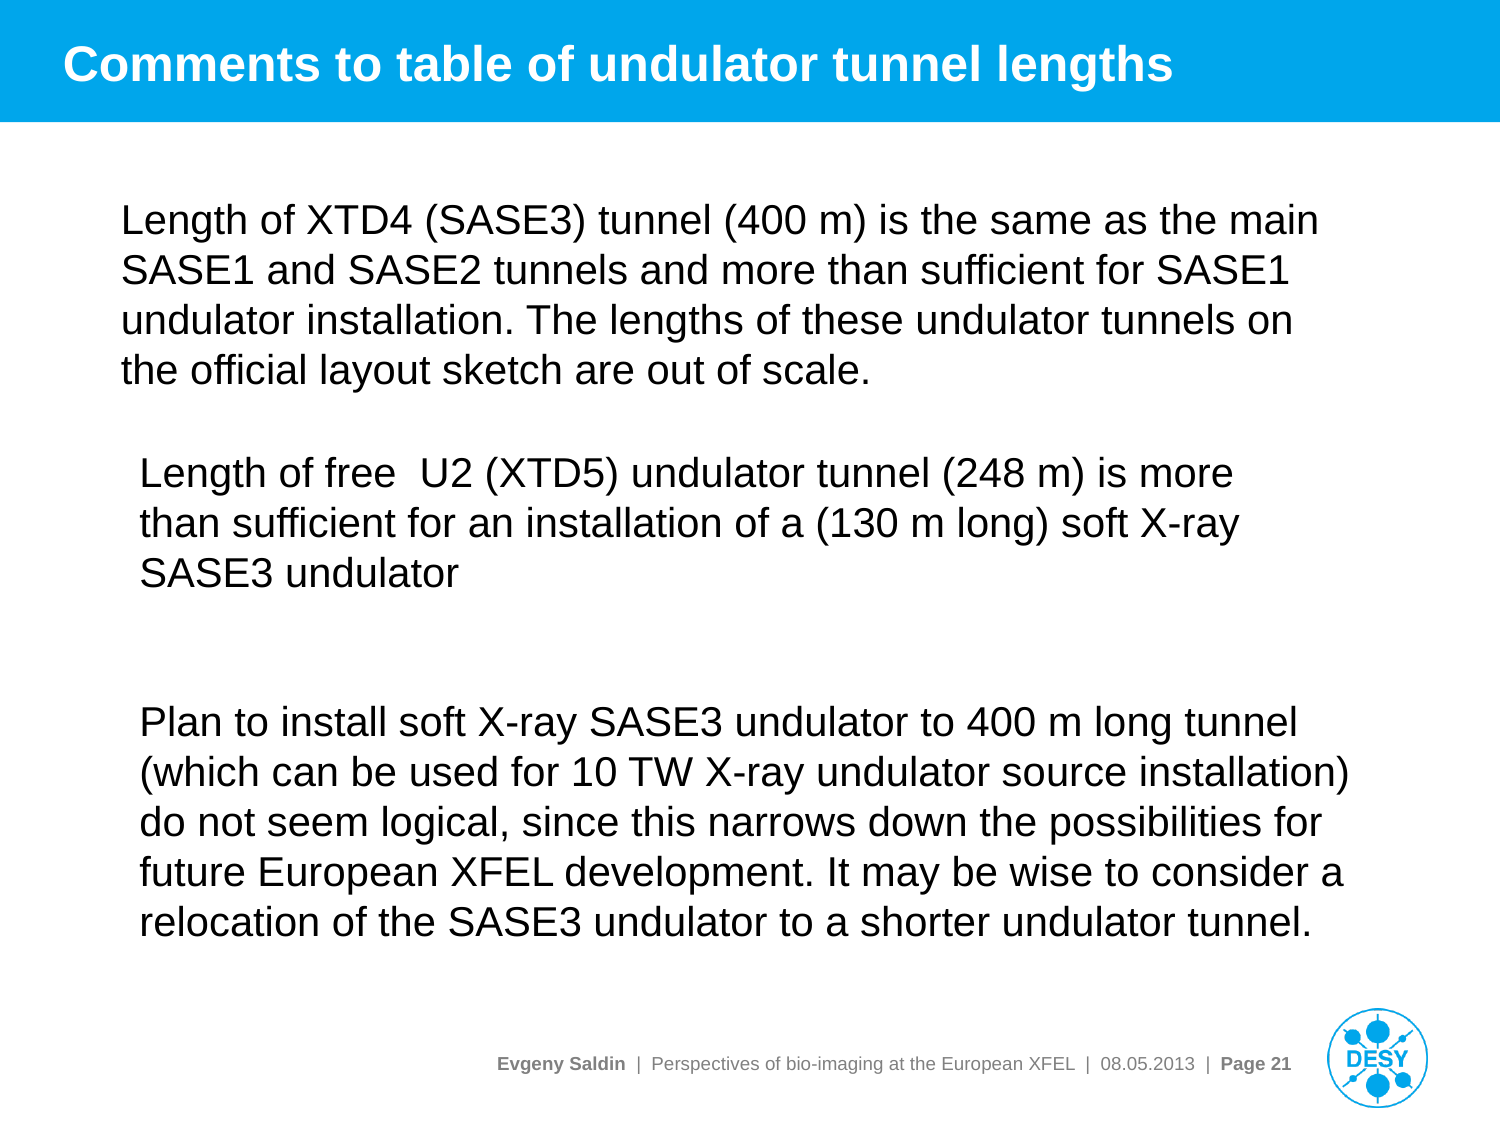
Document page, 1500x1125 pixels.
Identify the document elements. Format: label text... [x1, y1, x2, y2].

picture [1327, 1068, 1365, 1108]
picture [1387, 1008, 1428, 1046]
text_box Length of free U2 (XTD5) undulator tunnel (248 m) is more than sufficient for an installation of a (130 m long) soft X-ray SASE3 undulator [124, 438, 1300, 604]
title Comments to table of undulator tunnel lengths [47, 16, 1446, 107]
picture [1330, 1011, 1426, 1106]
text_box Length of XTD4 (SASE3) tunnel (400 m) is the same as the main SASE1 and SASE2 tunnels and more than sufficient for SASE1 undulator installation. The lengths of these undulator tunnels on the official layout sketch are out of scale. [106, 185, 1340, 401]
picture [1391, 1071, 1428, 1108]
text_box Plan to install soft X-ray SASE3 undulator to 400 m long tunnel (which can be used for 10 TW X-ray undulator source installation) do not seem logical, since this narrows down the possibilities for future European XFEL development. It may be wise to consider a relocation of the SASE3 undulator to a shorter undulator tunnel. [124, 687, 1391, 1003]
picture [1327, 1008, 1368, 1049]
